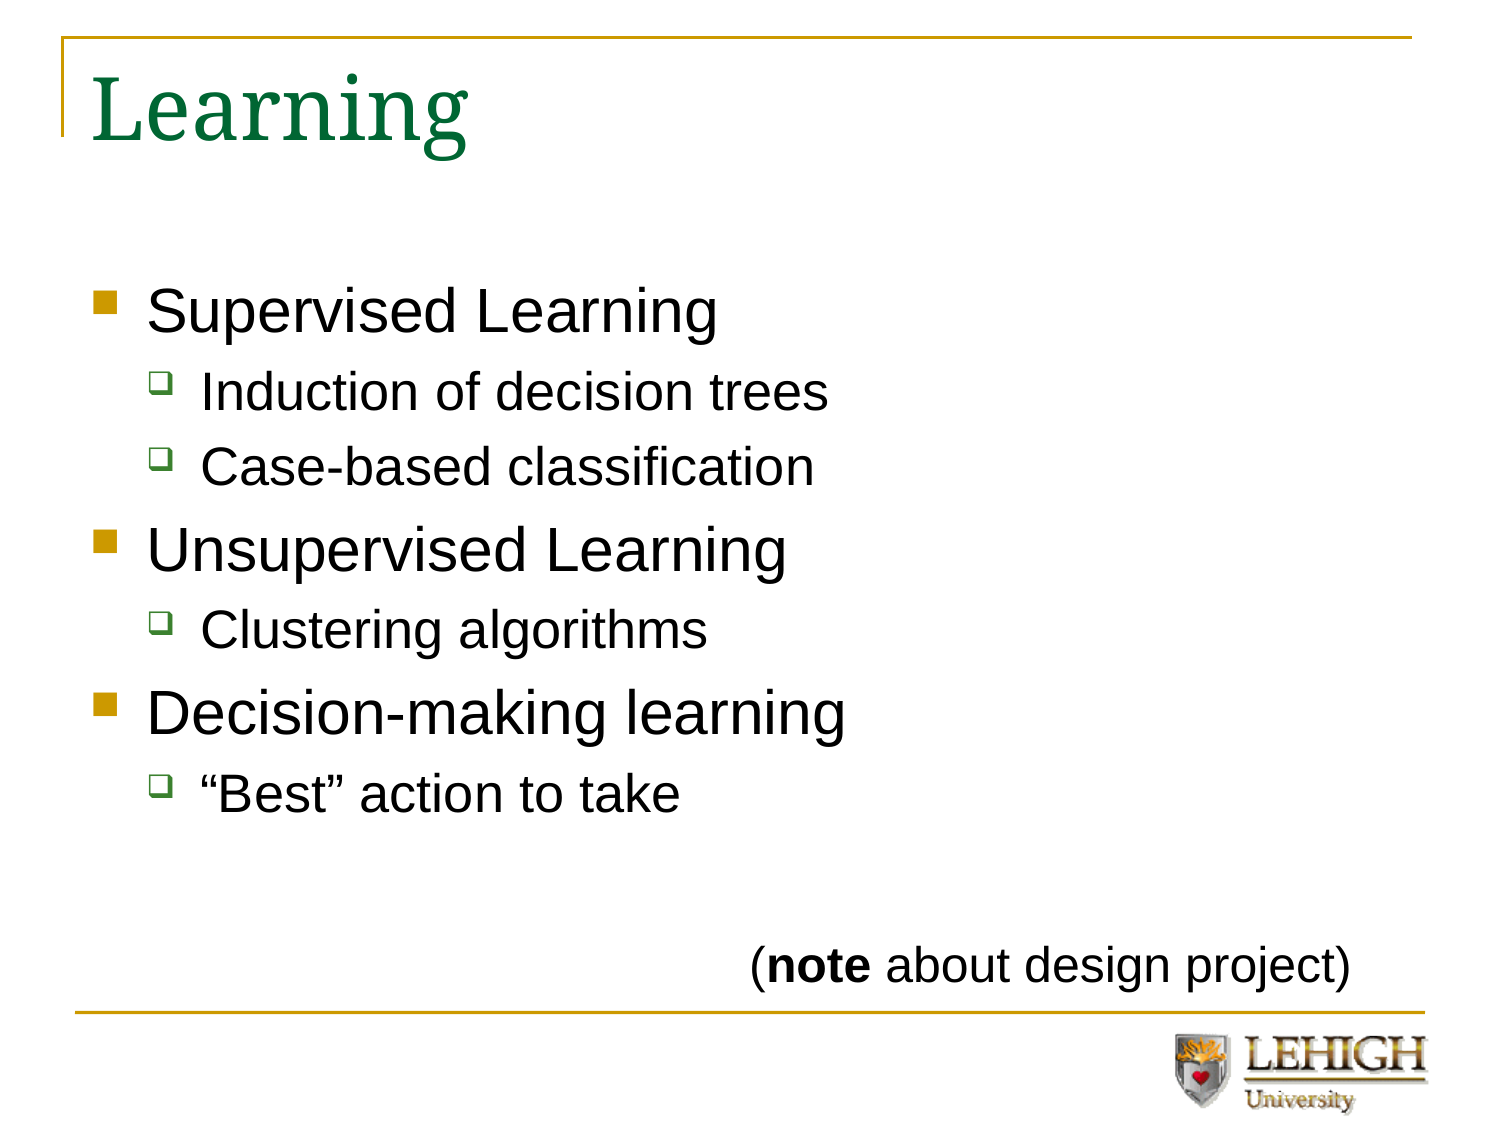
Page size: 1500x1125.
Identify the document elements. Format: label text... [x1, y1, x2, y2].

title Learning [74, 45, 1426, 233]
list Supervised Learning Induction of decision trees Case-based classification Unsupervised Learning Clustering algorithms Decision-making learning “Best” action to take [74, 262, 1426, 1006]
picture [1137, 1030, 1500, 1125]
text_box (note about design project) [734, 924, 1368, 1000]
